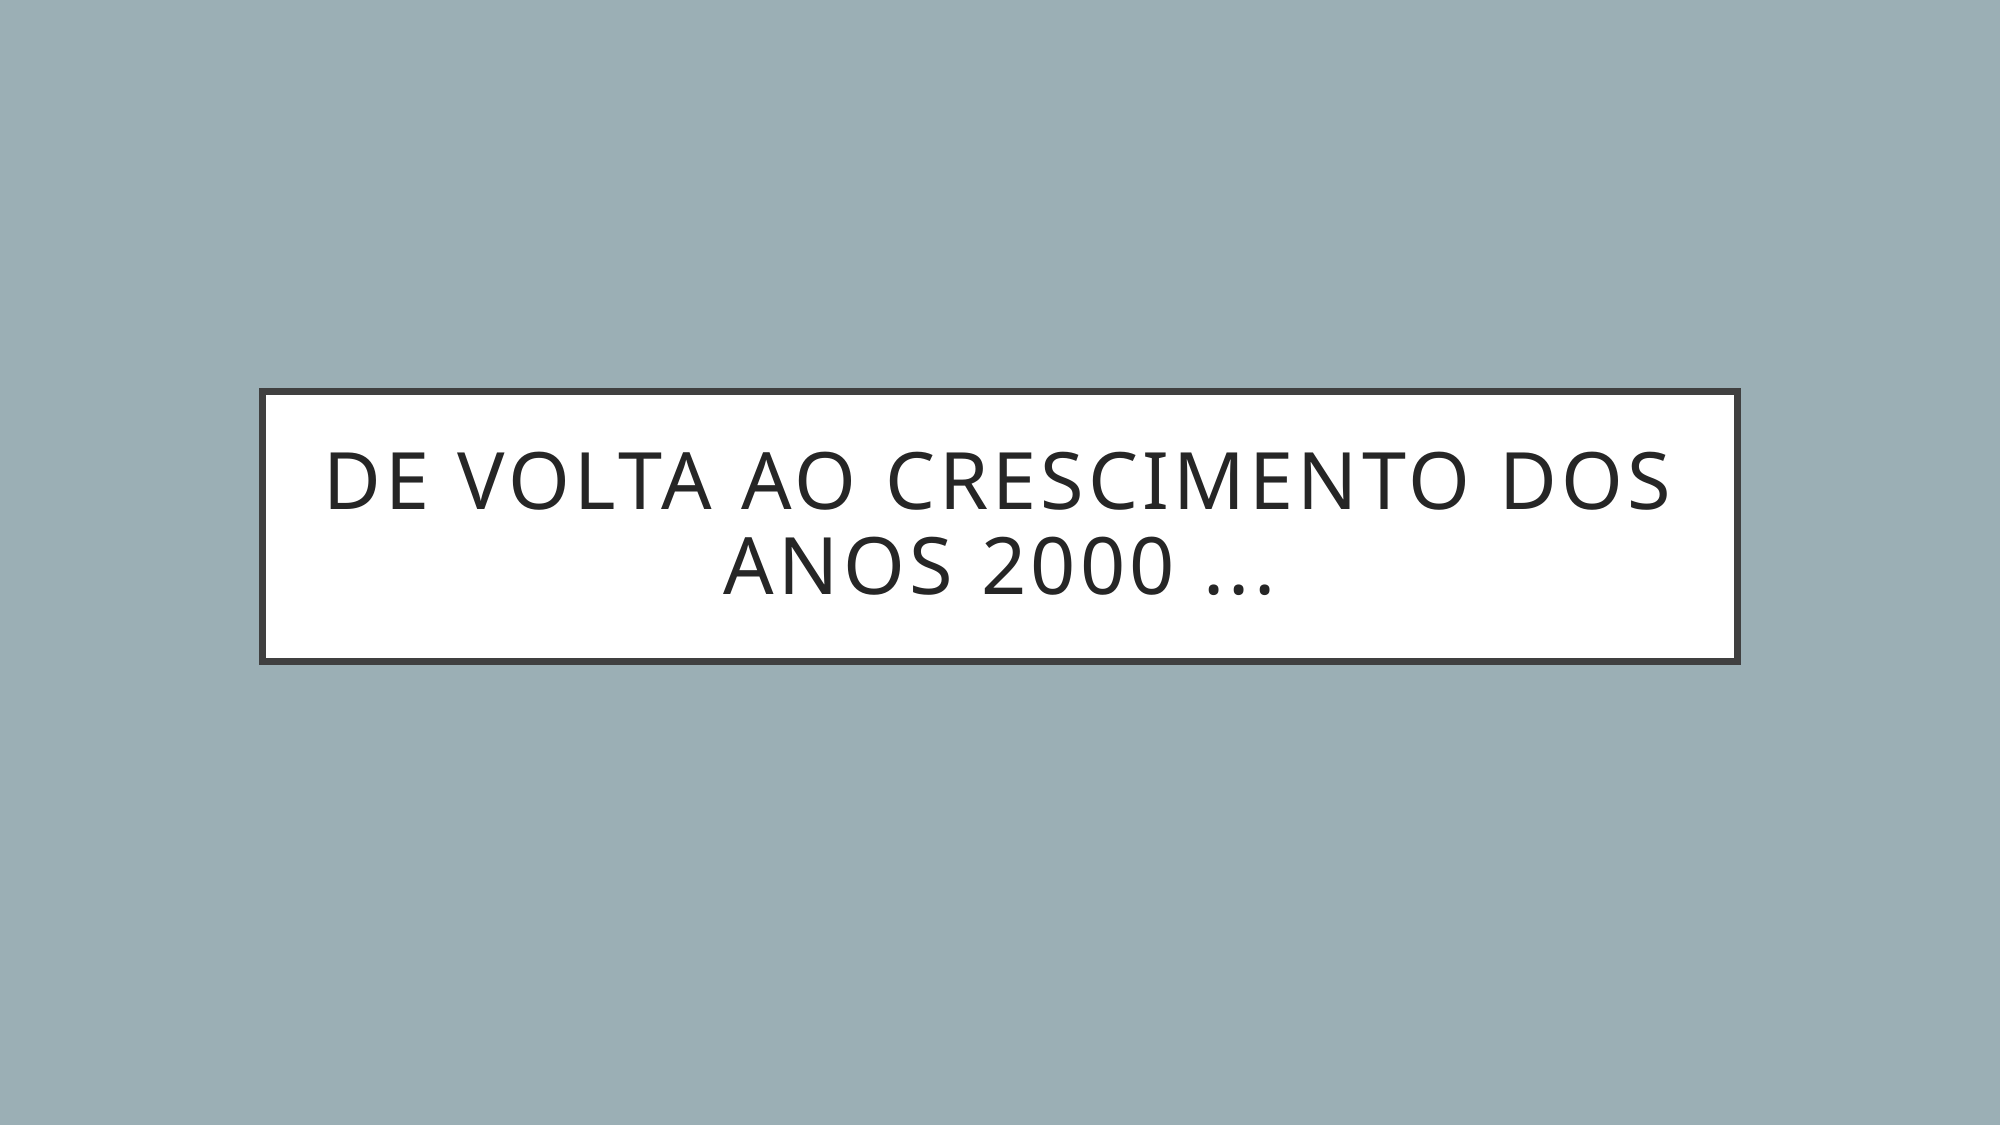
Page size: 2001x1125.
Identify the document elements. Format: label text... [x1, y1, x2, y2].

title De volta ao crescimento dos anos 2000 ... [259, 388, 1741, 665]
